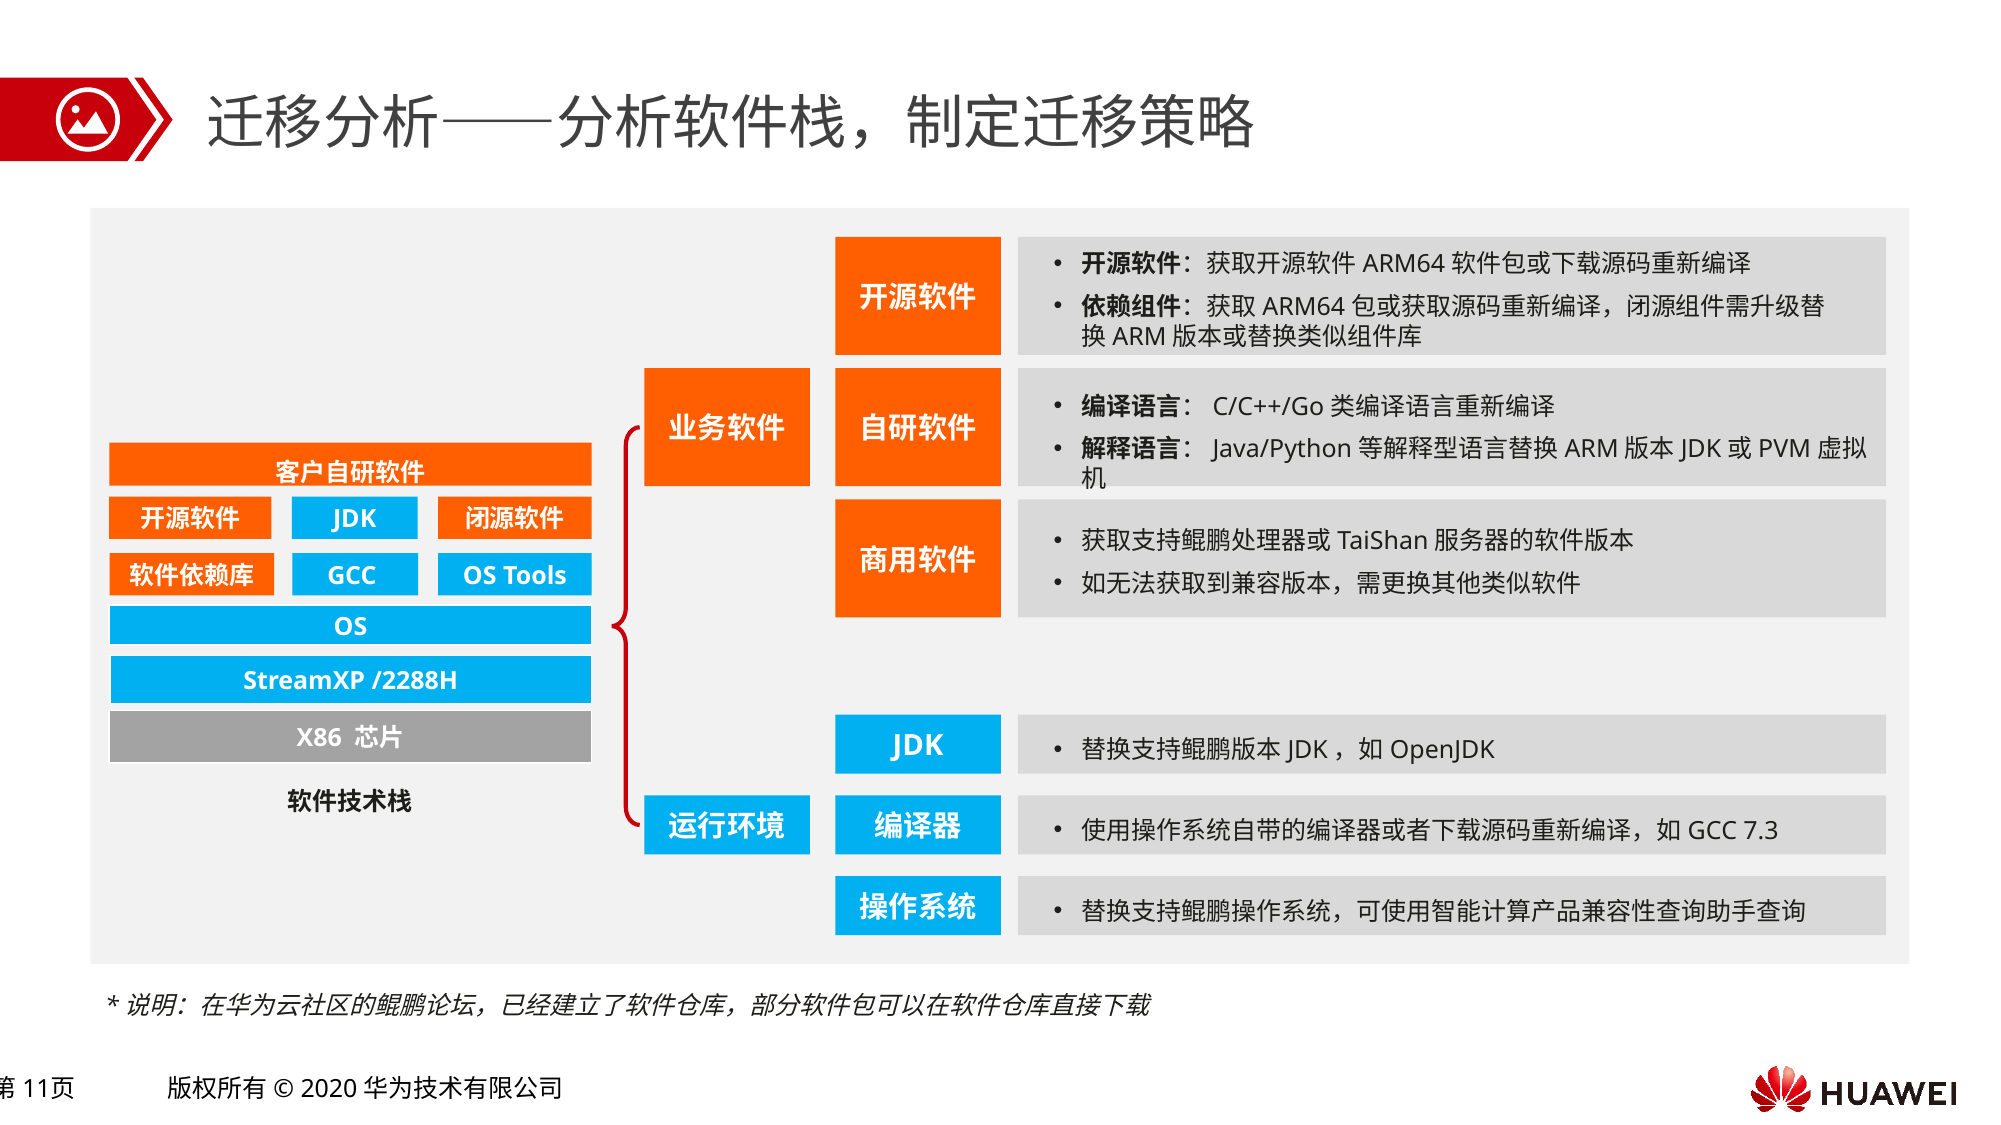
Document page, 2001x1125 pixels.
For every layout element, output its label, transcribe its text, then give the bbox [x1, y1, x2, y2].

text_box 迁移分析——分析软件栈，制定迁移策略 [206, 85, 1910, 156]
text_box [90, 207, 1910, 964]
picture [1751, 1066, 1956, 1112]
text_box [106, 238, 1896, 944]
text_box *说明：在华为云社区的鲲鹏论坛，已经建立了软件仓库，部分软件包可以在软件仓库直接下载 [90, 975, 1254, 1027]
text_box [108, 236, 1891, 936]
